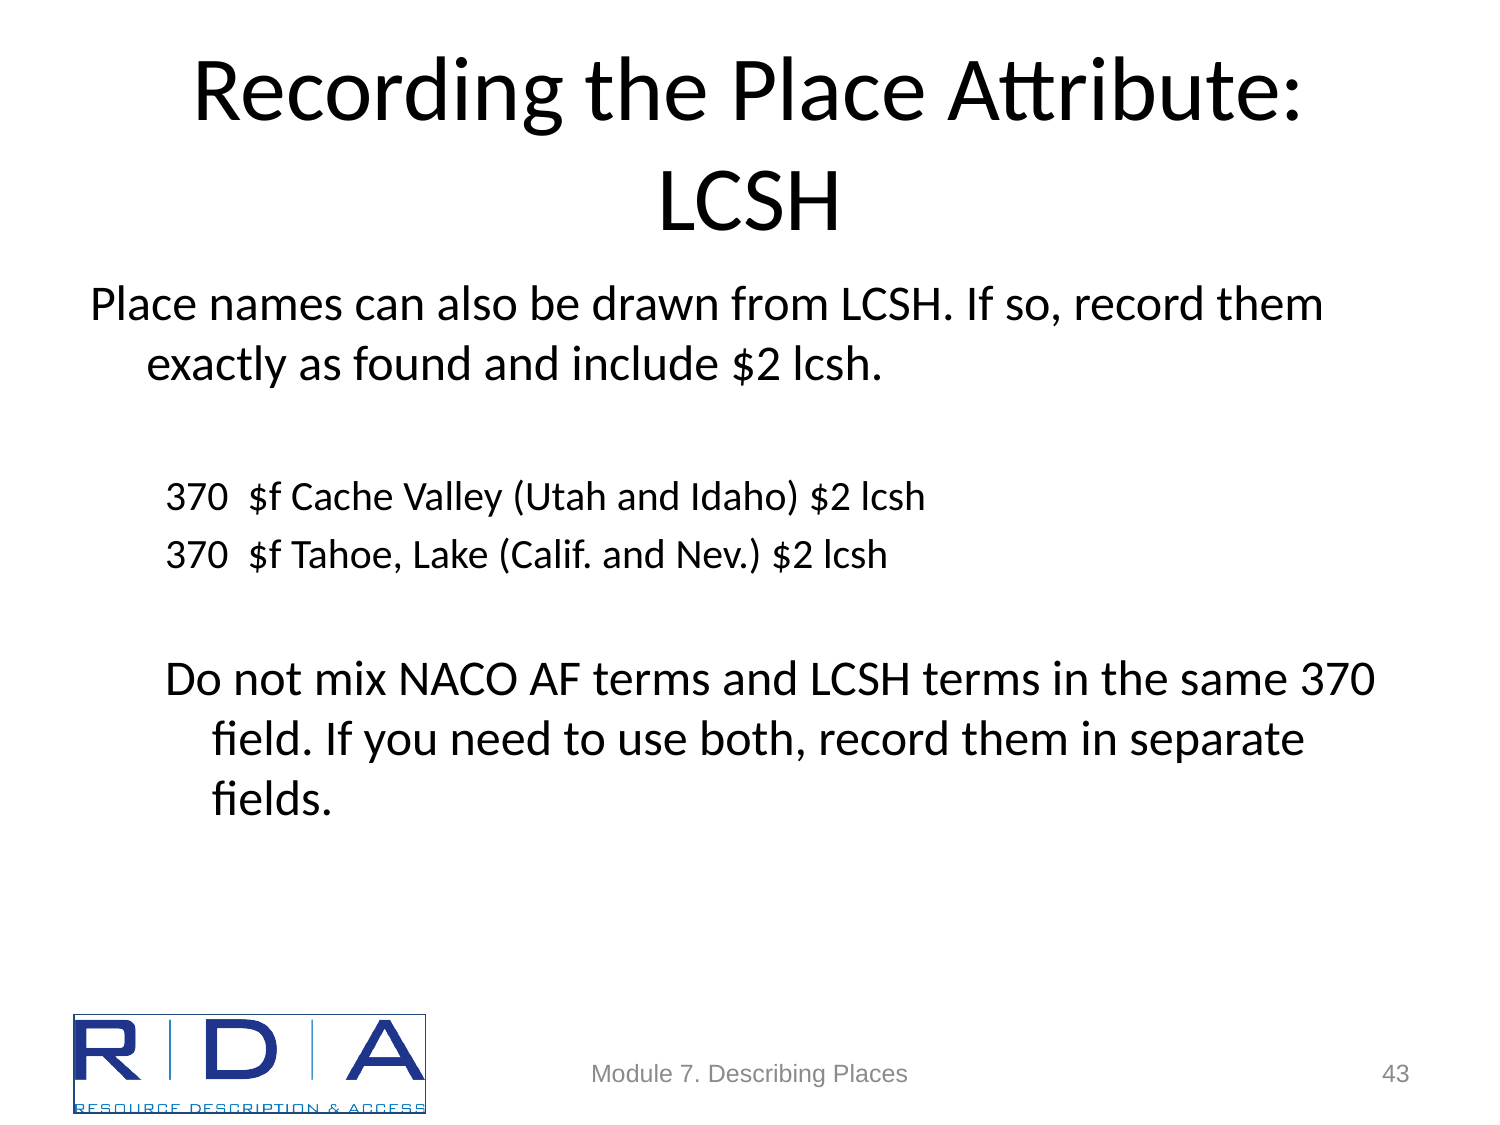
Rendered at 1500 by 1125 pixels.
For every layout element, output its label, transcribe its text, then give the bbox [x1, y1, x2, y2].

title Recording the Place Attribute: LCSH [75, 45, 1425, 233]
list Place names can also be drawn from LCSH. If so, record them exactly as found and include $2 lcsh. 370 $f Cache Valley (Utah and Idaho) $2 lcsh 370 $f Tahoe, Lake (Calif. and Nev.) $2 lcsh Do not mix NACO AF terms and LCSH terms in the same 370 field. If you need to use both, record them in separate fields. [75, 262, 1425, 1005]
footer Module 7. Describing Places [512, 1042, 988, 1103]
slide_number 43 [1074, 1042, 1425, 1103]
picture [75, 1015, 425, 1112]
